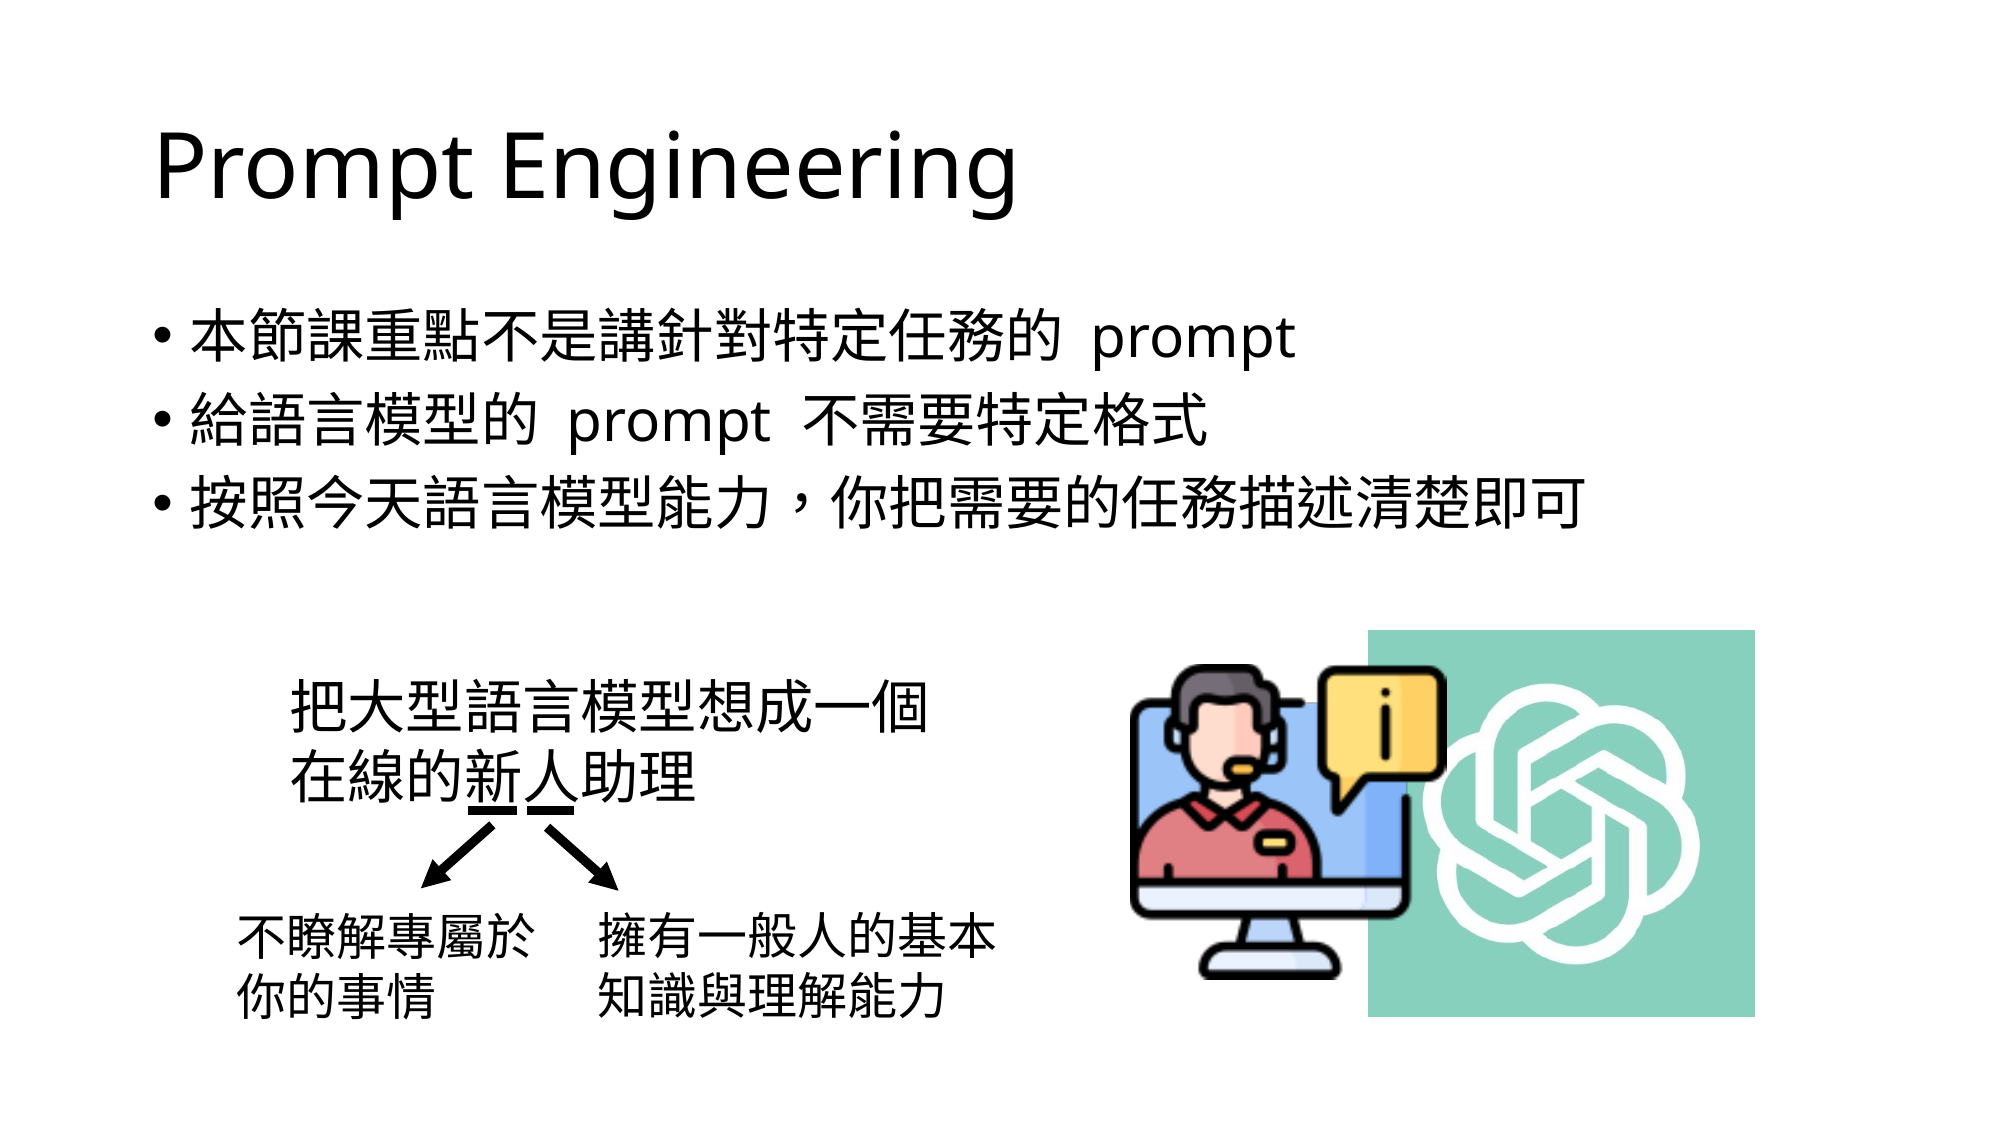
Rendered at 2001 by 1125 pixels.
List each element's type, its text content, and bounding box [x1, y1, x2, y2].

text_box 擁有一般人的基本知識與理解能力 [582, 896, 1029, 1032]
title Prompt Engineering [137, 59, 1863, 278]
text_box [420, 824, 493, 889]
text_box 把大型語言模型想成一個在線的新人助理 [274, 663, 947, 818]
picture [1130, 630, 1755, 1017]
list 本節課重點不是講針對特定任務的 prompt 給語言模型的 prompt 不需要特定格式 按照今天語言模型能力，你把需要的任務描述清楚即可 [137, 299, 1863, 1125]
text_box 不瞭解專屬於你的事情 [222, 898, 574, 1034]
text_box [546, 827, 619, 891]
